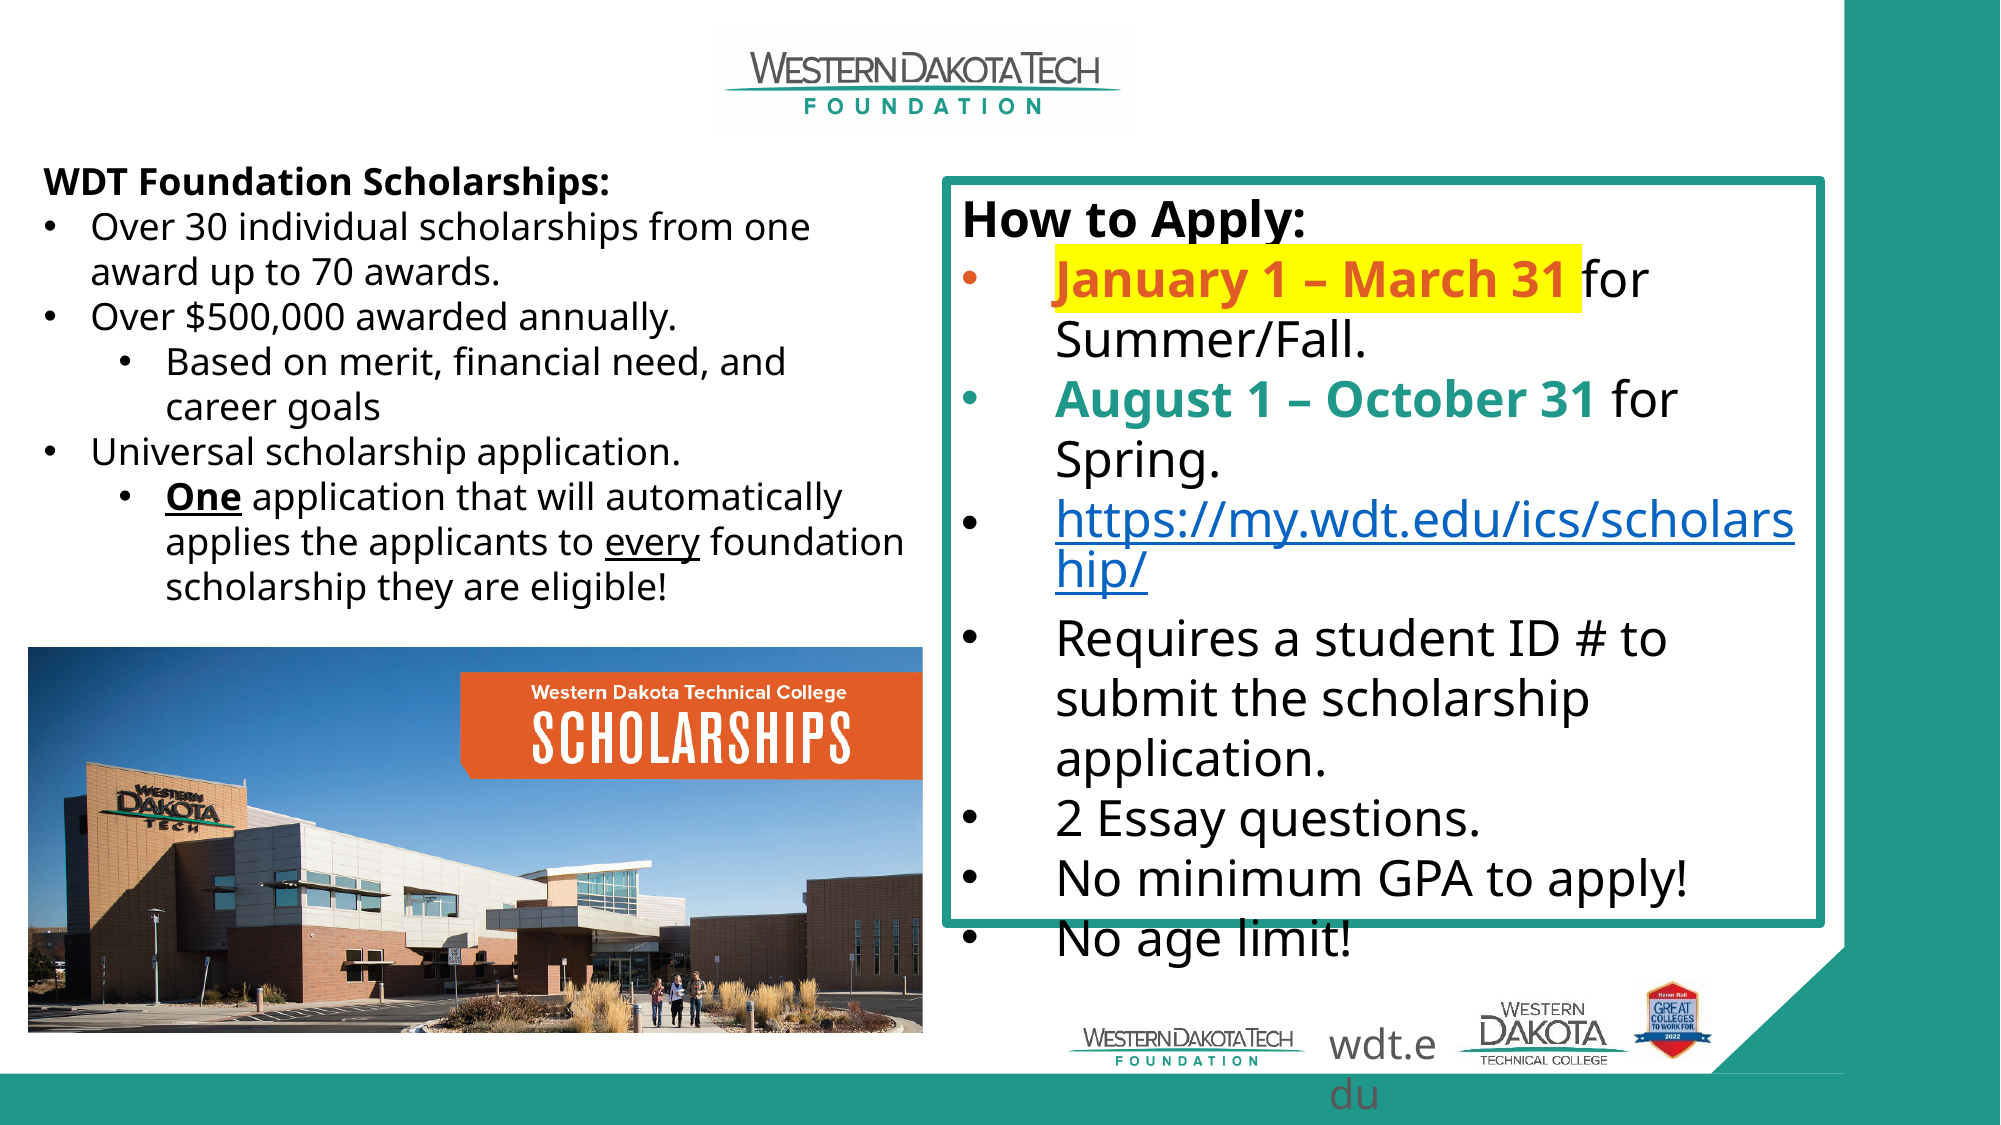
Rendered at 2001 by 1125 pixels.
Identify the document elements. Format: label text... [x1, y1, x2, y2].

text_box [0, 1073, 2000, 1125]
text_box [1314, 981, 1712, 1072]
text_box [1708, 945, 1981, 1075]
text_box How to Apply: January 1 – March 31 for Summer/Fall. August 1 – October 31 for Spring. https://my.wdt.edu/ics/scholarship/ Requires a student ID # to submit the scholarship application. 2 Essay questions. No minimum GPA to apply! No age limit! [946, 180, 1821, 924]
text_box [0, 13, 1845, 160]
picture [28, 647, 923, 1034]
text_box [1843, 0, 2000, 1073]
picture [1064, 1024, 1312, 1070]
text_box WDT Foundation Scholarships: Over 30 individual scholarships from one award up to 70 awards. Over $500,000 awarded annually. Based on merit, financial need, and career goals Universal scholarship application. One application that will automatically applies the applicants to every foundation scholarship they are eligible! [28, 150, 923, 616]
picture [712, 29, 1133, 137]
